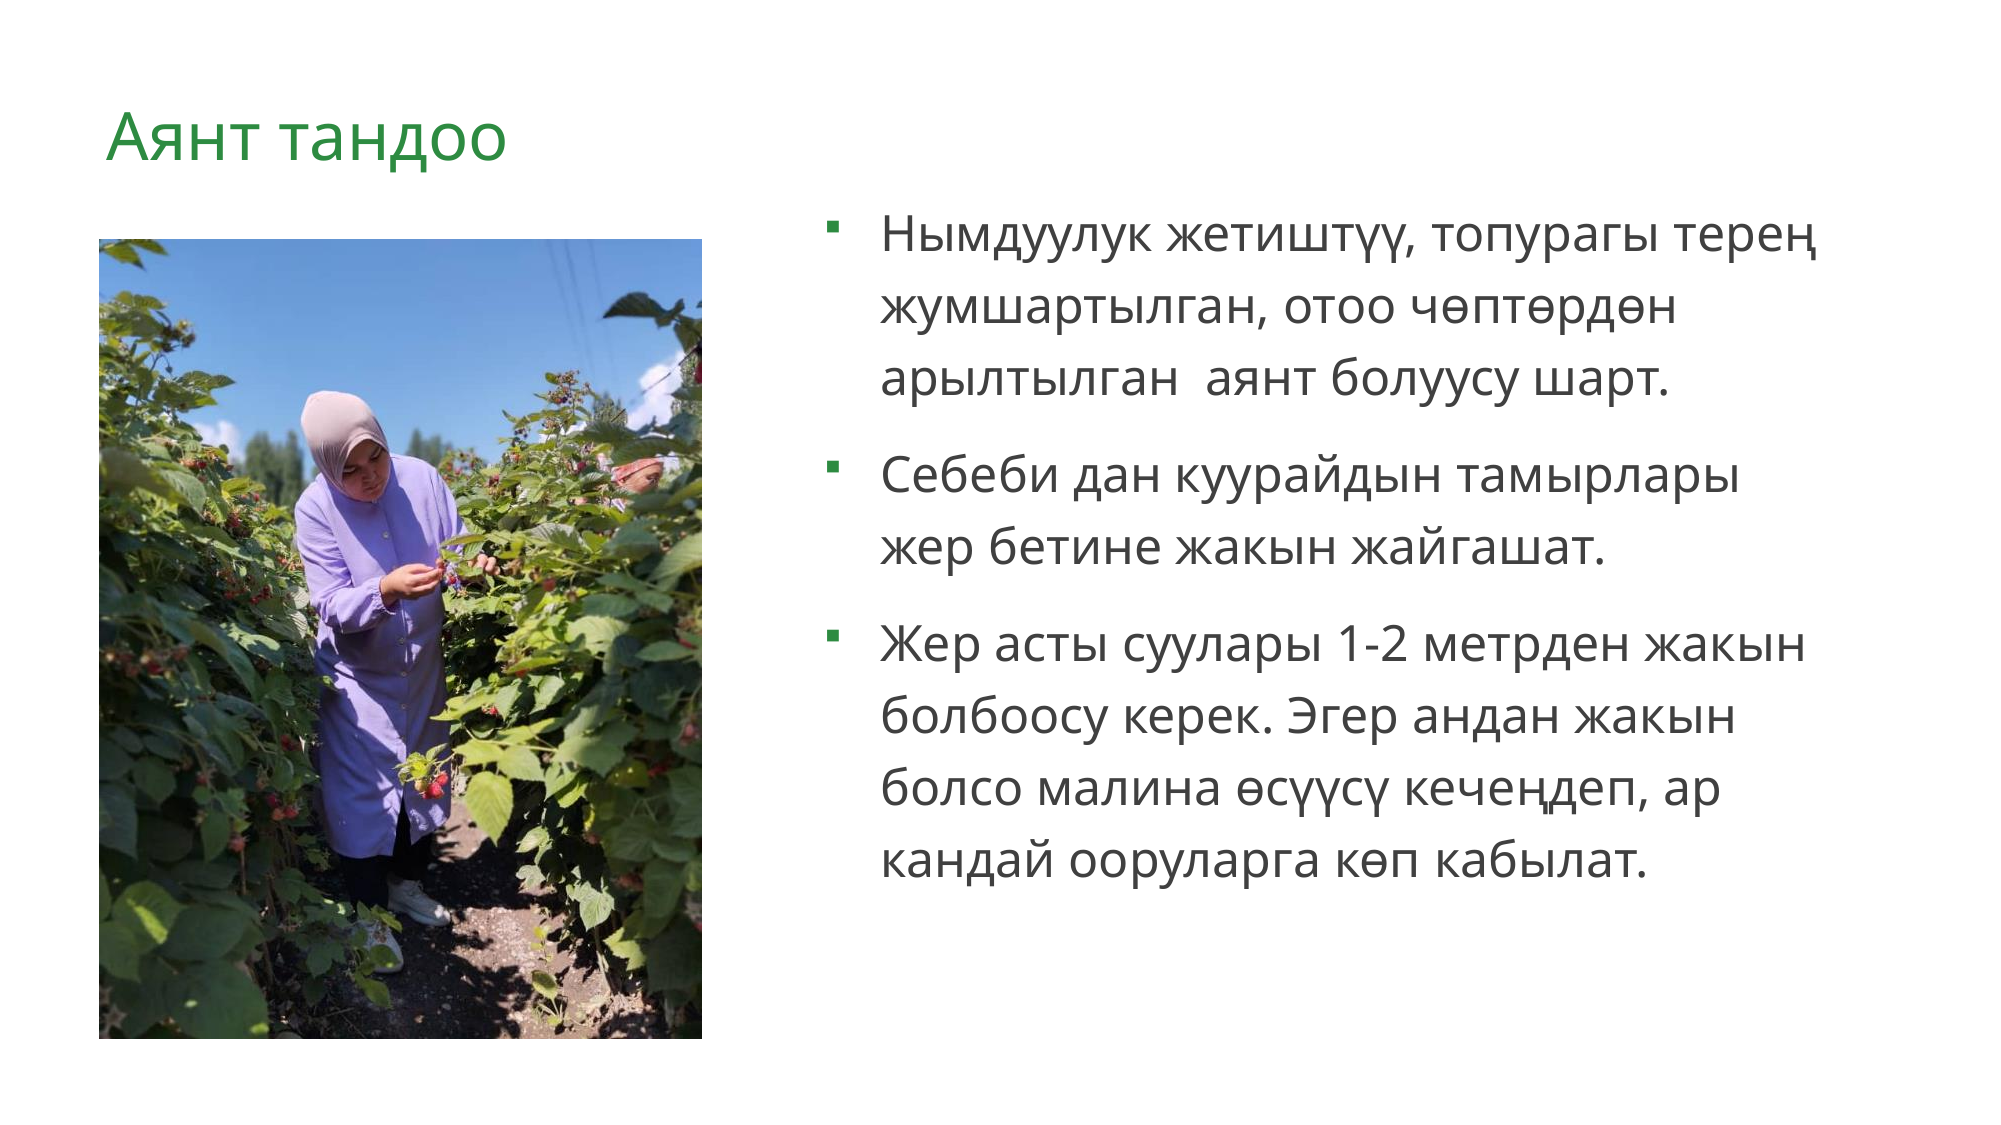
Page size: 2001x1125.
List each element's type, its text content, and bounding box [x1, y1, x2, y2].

list Нымдуулук жетиштүү, топурагы терең жумшартылган, отоо чөптөрдөн арылтылган аянт болуусу шарт. Себеби дан куурайдын тамырлары жер бетине жакын жайгашат. Жер асты суулары 1-2 метрден жакын болбоосу керек. Эгер андан жакын болсо малина өсүүсү кечеңдеп, ар кандай ооруларга көп кабылат. [808, 181, 1855, 944]
title Аянт тандоо [91, 86, 789, 304]
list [98, 238, 702, 1039]
